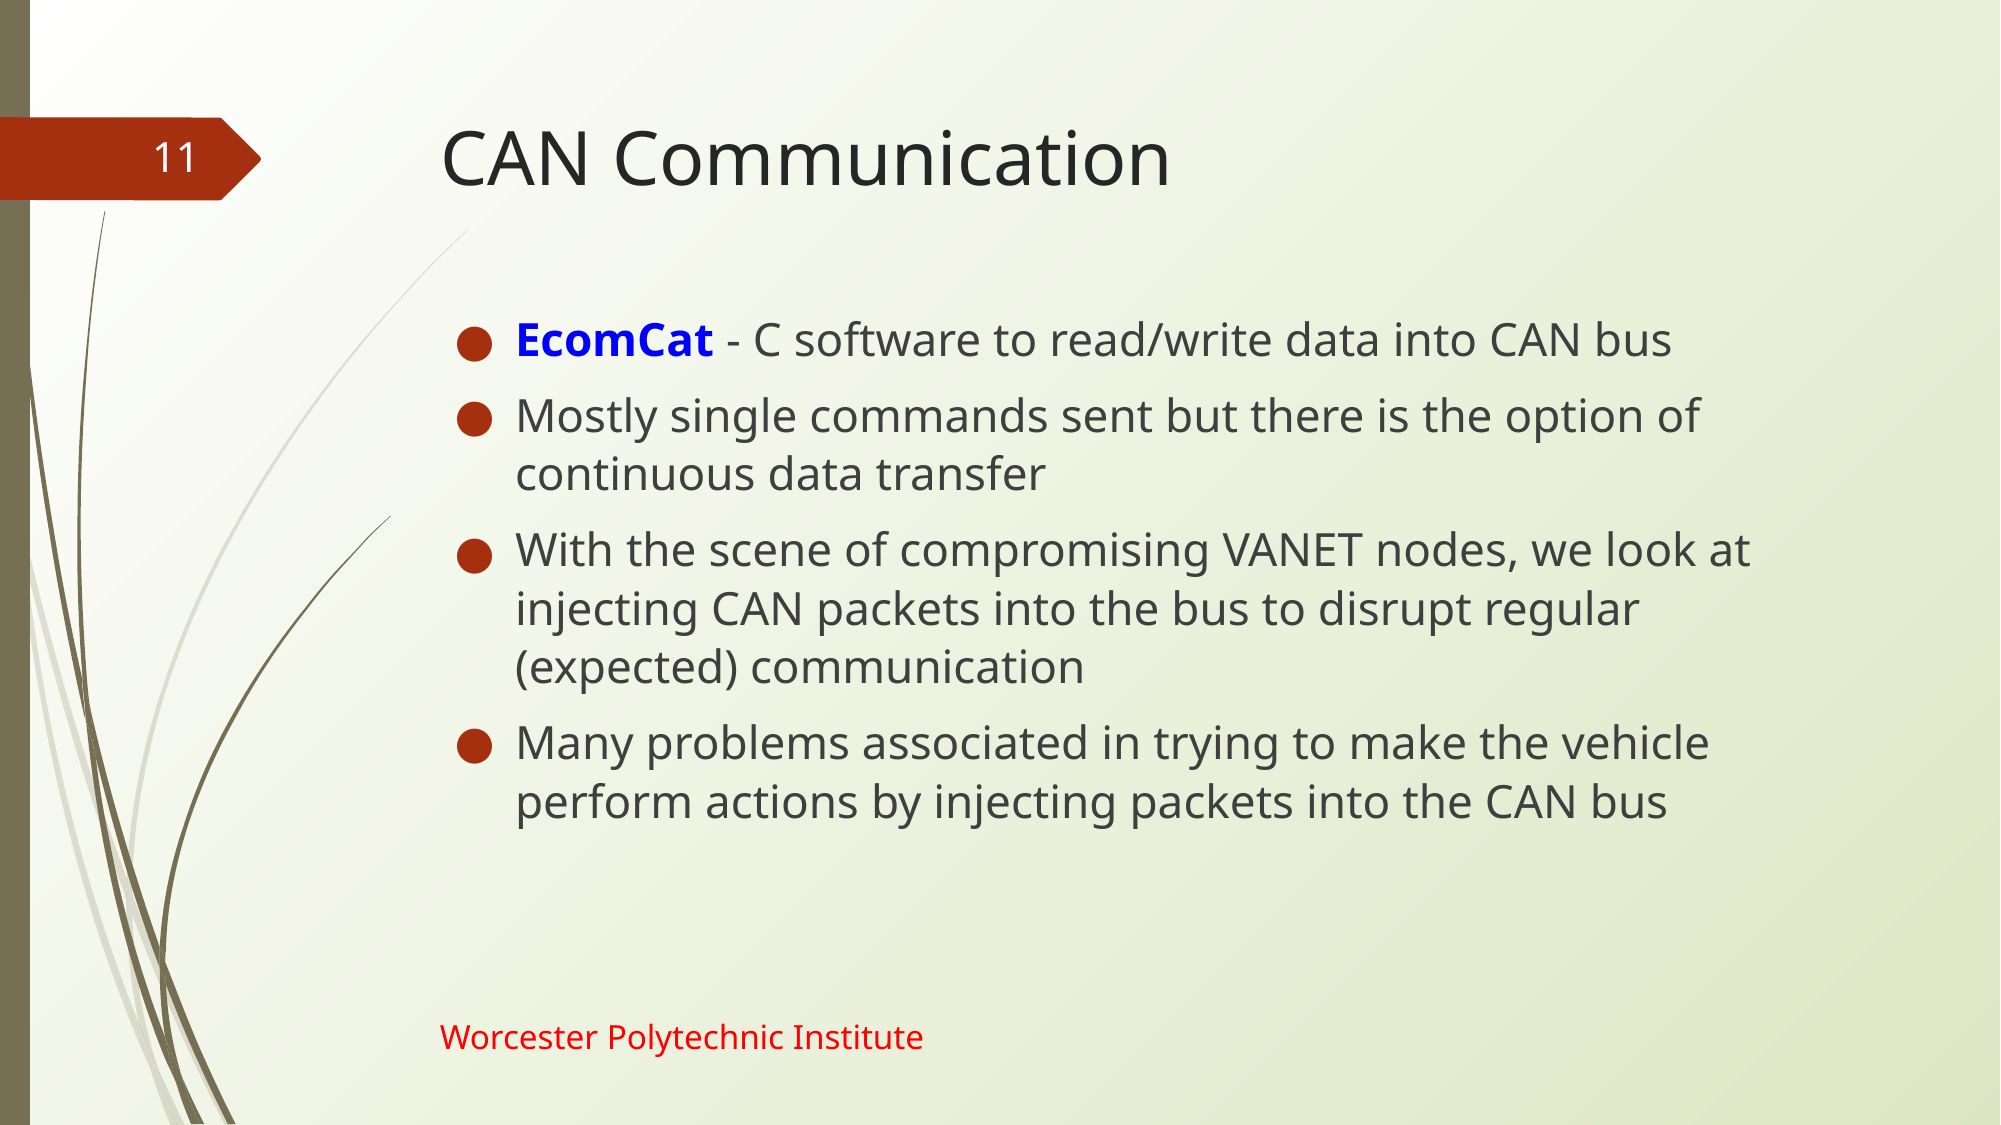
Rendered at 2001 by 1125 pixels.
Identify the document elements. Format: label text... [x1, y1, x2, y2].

slide_number ‹#› [87, 129, 216, 190]
title CAN Communication [425, 102, 1888, 299]
footer Worcester Polytechnic Institute [424, 1006, 1675, 1067]
list EcomCat - C software to read/write data into CAN bus Mostly single commands sent but there is the option of continuous data transfer With the scene of compromising VANET nodes, we look at injecting CAN packets into the bus to disrupt regular (expected) communication Many problems associated in trying to make the vehicle perform actions by injecting packets into the CAN bus [425, 299, 1888, 920]
